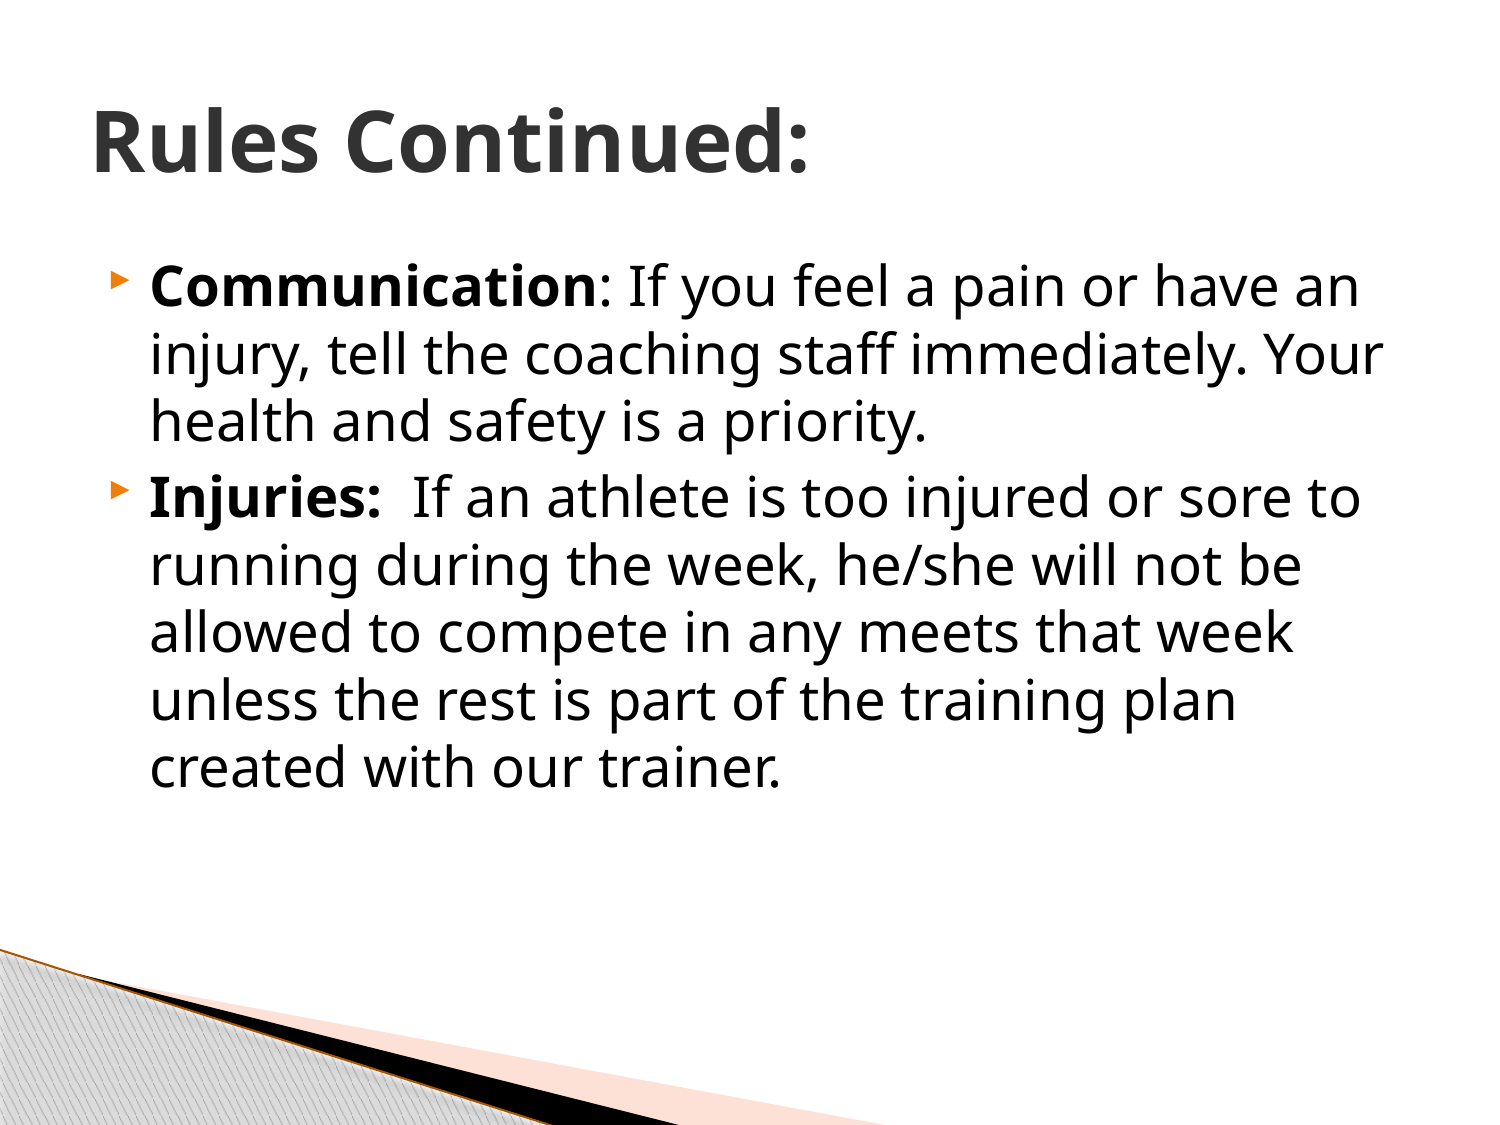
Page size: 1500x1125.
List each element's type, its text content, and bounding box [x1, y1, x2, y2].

list Communication: If you feel a pain or have an injury, tell the coaching staff immediately. Your health and safety is a priority. Injuries: If an athlete is too injured or sore to running during the week, he/she will not be allowed to compete in any meets that week unless the rest is part of the training plan created with our trainer. [75, 243, 1425, 986]
title Rules Continued: [75, 45, 1425, 233]
